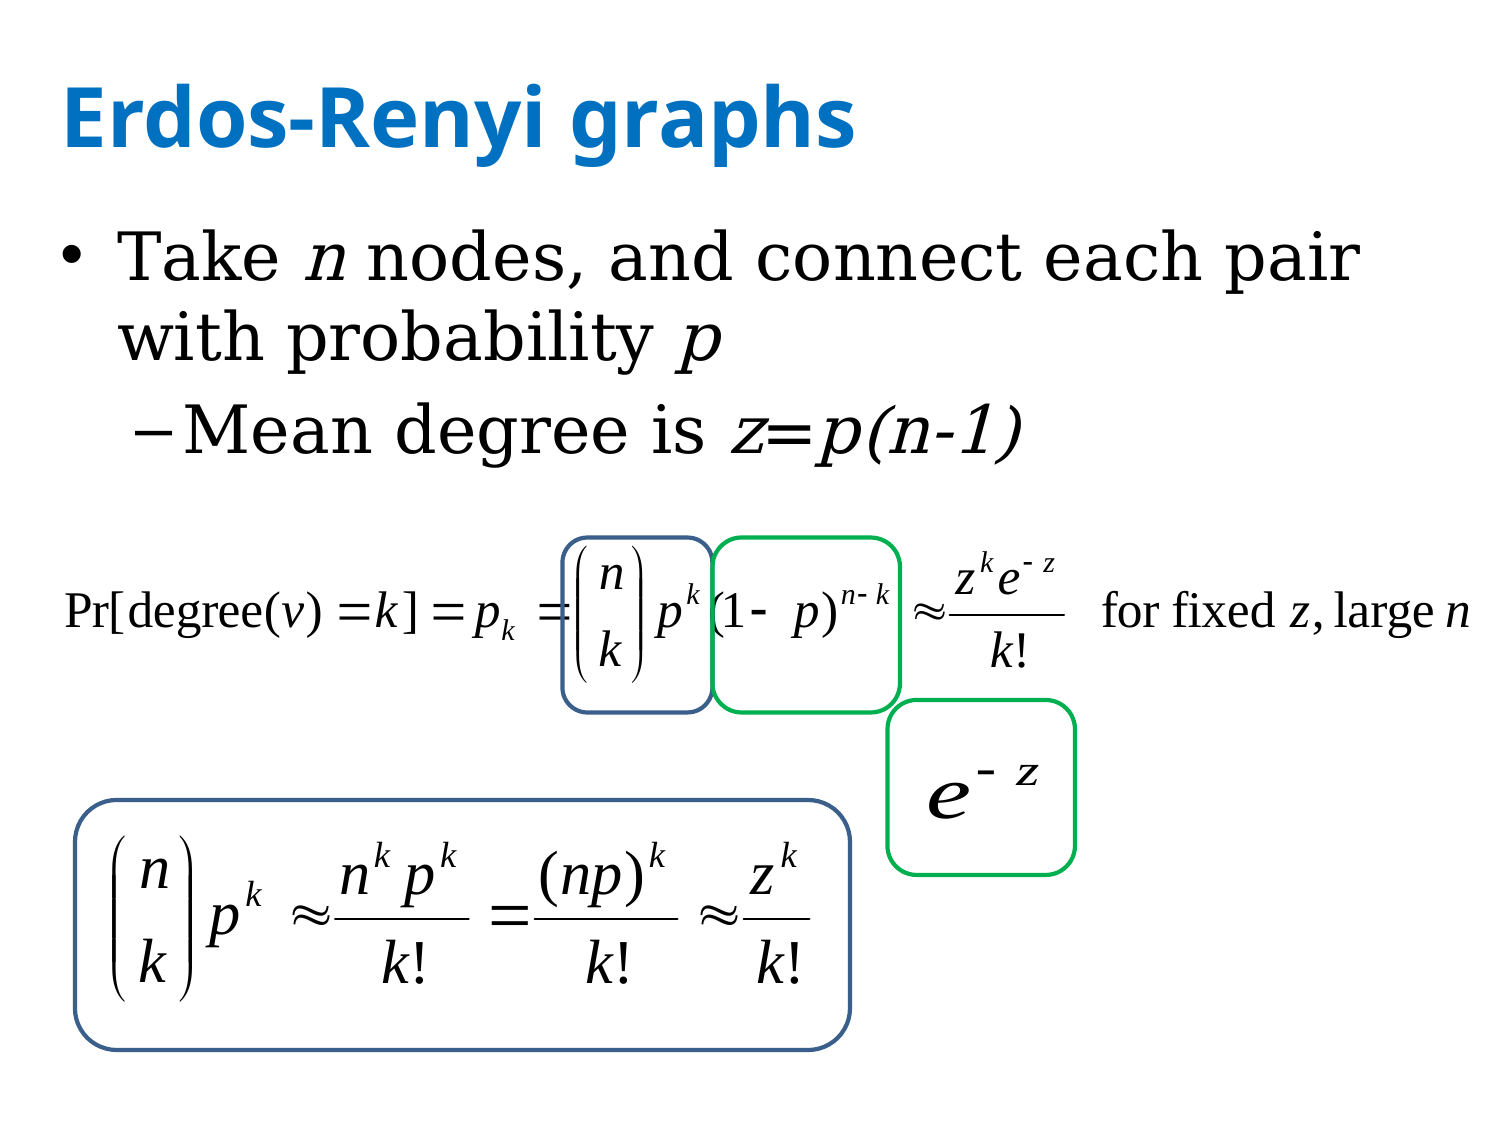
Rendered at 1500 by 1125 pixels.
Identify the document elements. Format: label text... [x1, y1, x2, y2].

list Take n nodes, and connect each pair with probability p Mean degree is z=p(n-1) [45, 206, 1465, 1043]
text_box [99, 824, 824, 1013]
text_box [715, 700, 898, 715]
text_box [563, 700, 712, 715]
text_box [55, 537, 1482, 692]
text_box [885, 700, 1078, 878]
text_box [72, 797, 853, 1053]
title Erdos-Renyi graphs [45, 47, 1465, 180]
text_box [912, 737, 1057, 838]
